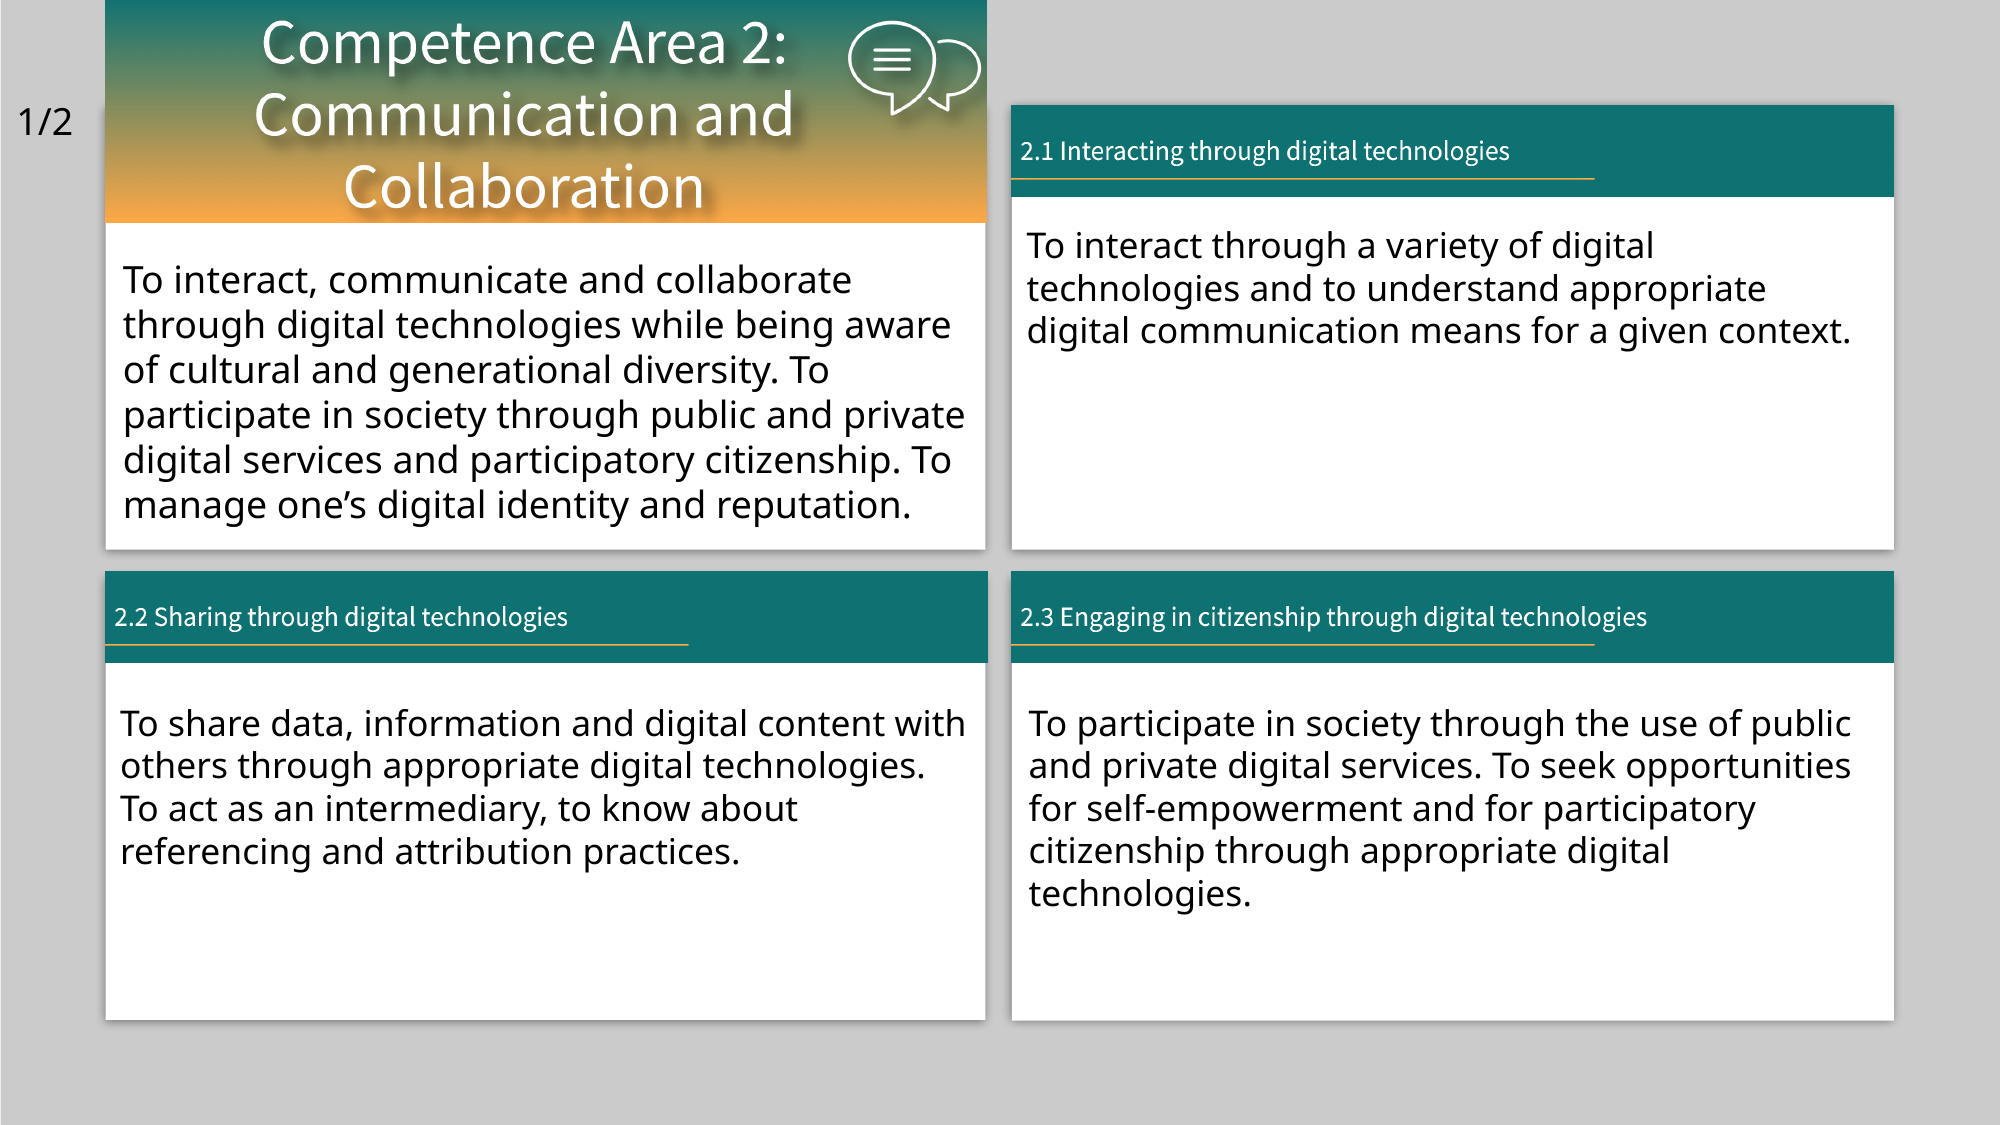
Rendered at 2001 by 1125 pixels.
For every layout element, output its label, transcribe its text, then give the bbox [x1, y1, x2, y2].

text_box To share data, information and digital content with others through appropriate digital technologies. To act as an intermediary, to know about referencing and attribution practices. [105, 693, 986, 879]
text_box [0, 0, 2000, 1125]
picture [105, 0, 987, 223]
picture [1011, 571, 1894, 663]
text_box To interact through a variety of digital technologies and to understand appropriate digital communication means for a given context. [1011, 216, 1892, 359]
text_box To participate in society through the use of public and private digital services. To seek opportunities for self-empowerment and for participatory citizenship through appropriate digital technologies. [1013, 693, 1894, 921]
picture [105, 571, 988, 663]
text_box [1011, 104, 1895, 551]
text_box [1011, 576, 1895, 1022]
text_box 1/2 [1, 90, 95, 151]
text_box To interact, communicate and collaborate through digital technologies while being aware of cultural and generational diversity. To participate in society through public and private digital services and participatory citizenship. To manage one’s digital identity and reputation. [108, 249, 991, 534]
text_box [104, 104, 986, 551]
text_box [104, 576, 986, 1021]
picture [1011, 105, 1894, 197]
